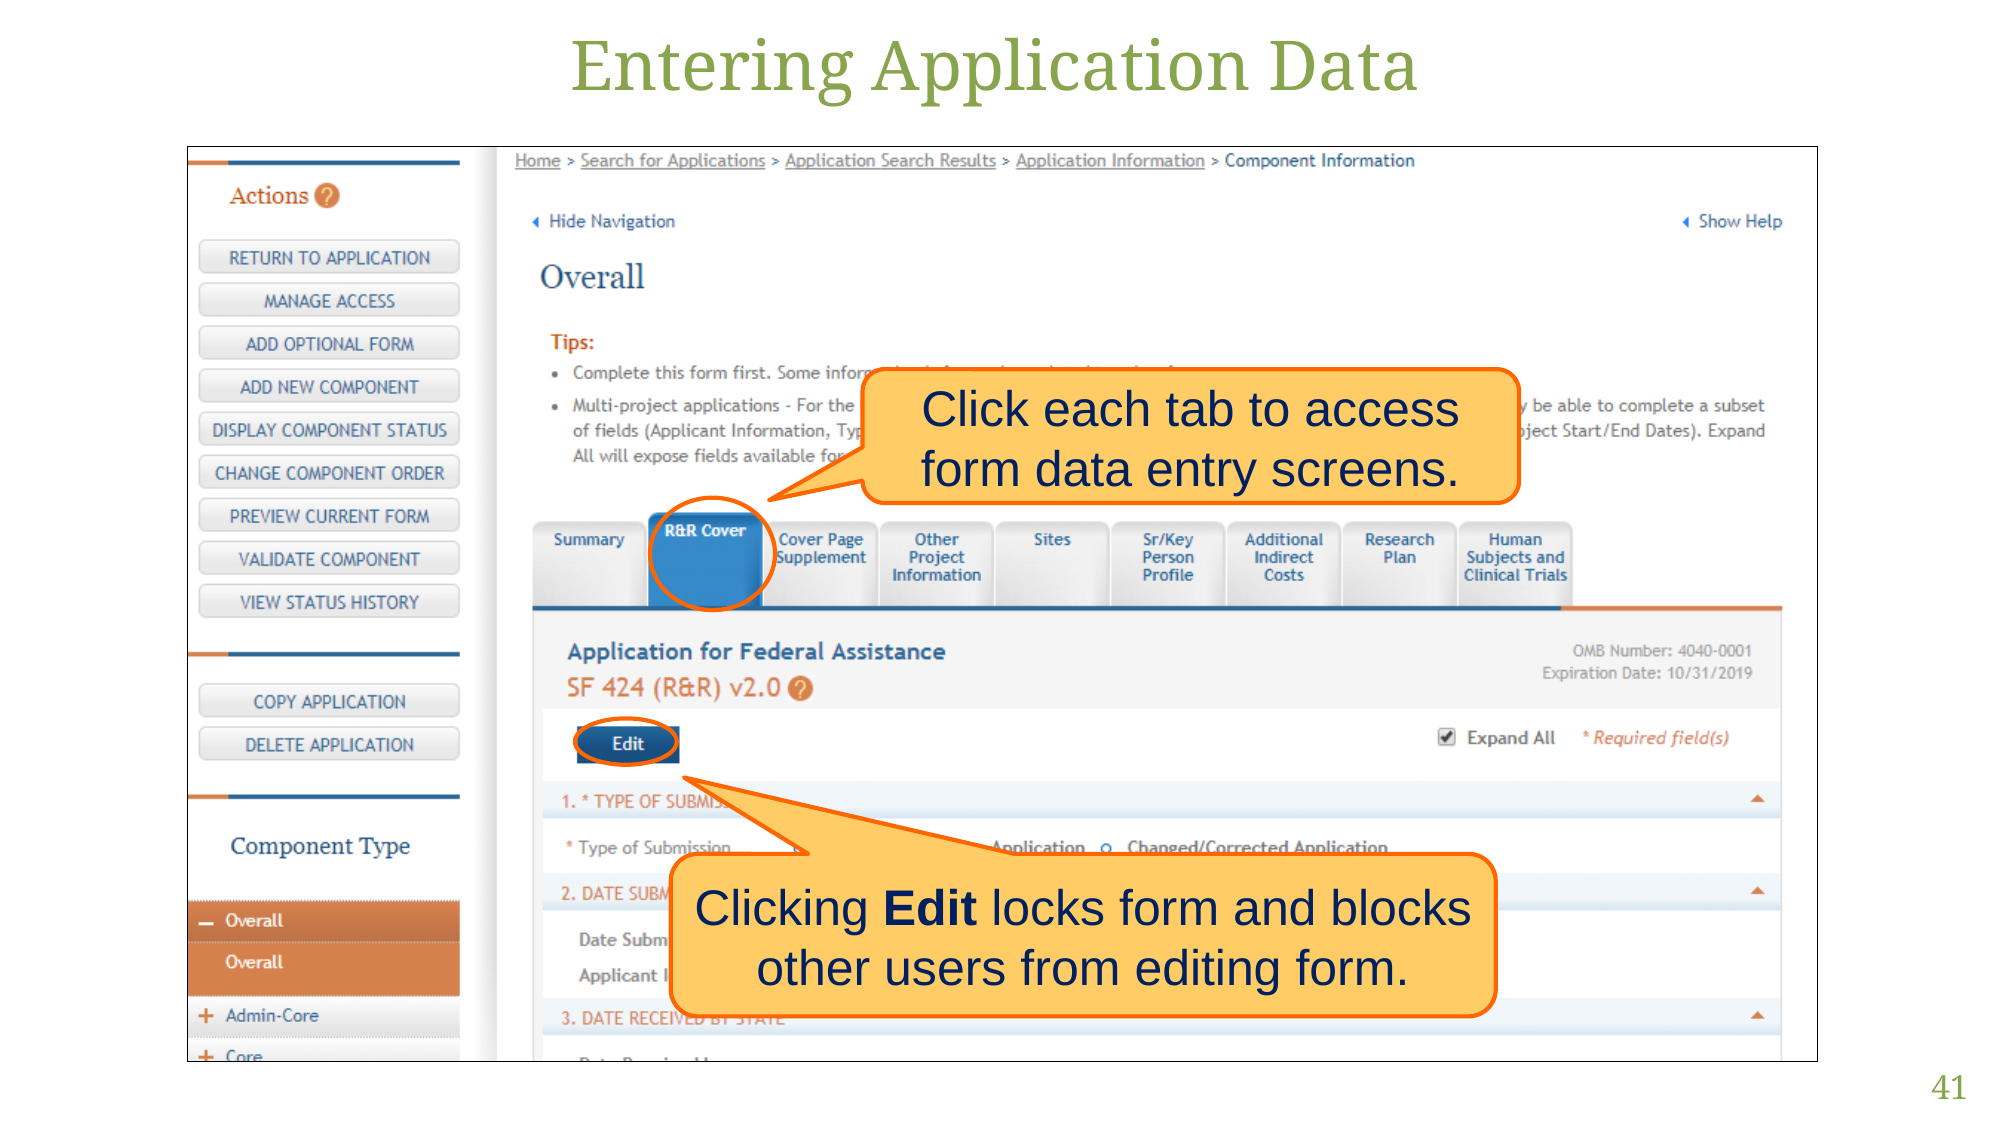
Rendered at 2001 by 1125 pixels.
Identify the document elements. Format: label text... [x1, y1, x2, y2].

slide_number 41 [1899, 1052, 2000, 1125]
title Entering Application Data [62, 0, 1930, 112]
picture [187, 146, 1818, 1062]
